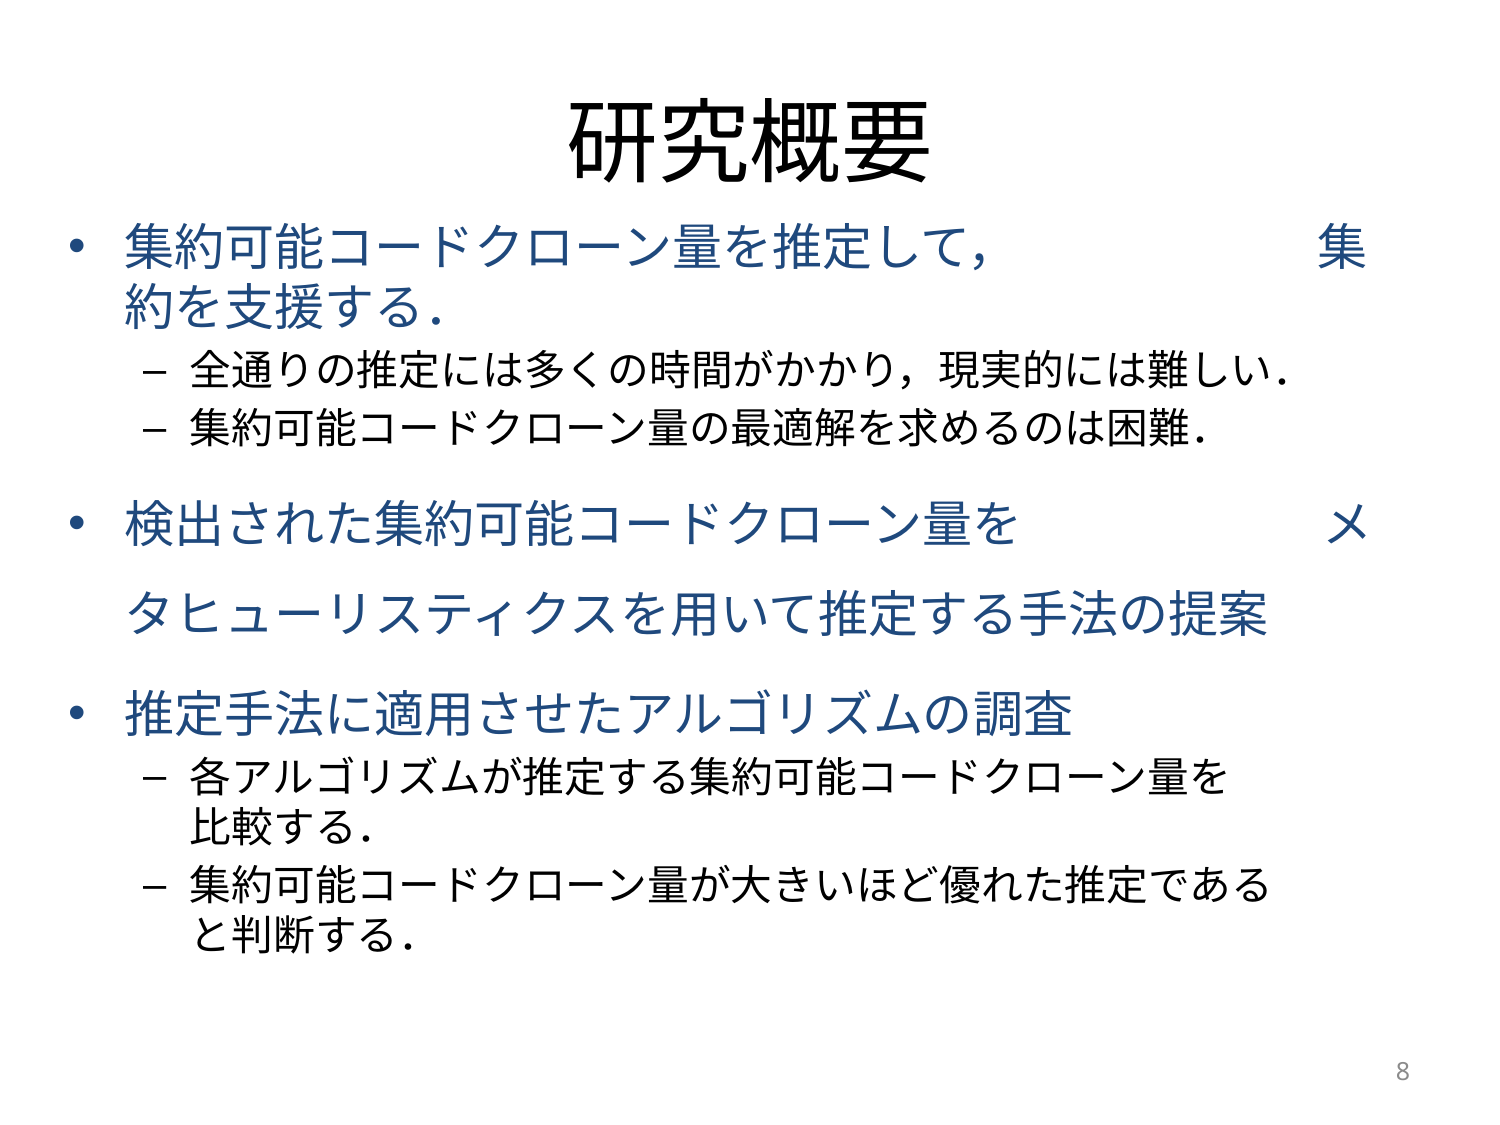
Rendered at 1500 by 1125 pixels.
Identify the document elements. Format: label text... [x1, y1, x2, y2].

list 集約可能コードクローン量を推定して， 集約を支援する． 全通りの推定には多くの時間がかかり，現実的には難しい． 集約可能コードクローン量の最適解を求めるのは困難． 検出された集約可能コードクローン量を メタヒューリスティクスを用いて推定する手法の提案 推定手法に適用させたアルゴリズムの調査 各アルゴリズムが推定する集約可能コードクローン量を 比較する． 集約可能コードクローン量が大きいほど優れた推定である と判断する． [53, 208, 1388, 1083]
title 研究概要 [75, 45, 1425, 233]
slide_number 8 [1074, 1042, 1425, 1103]
